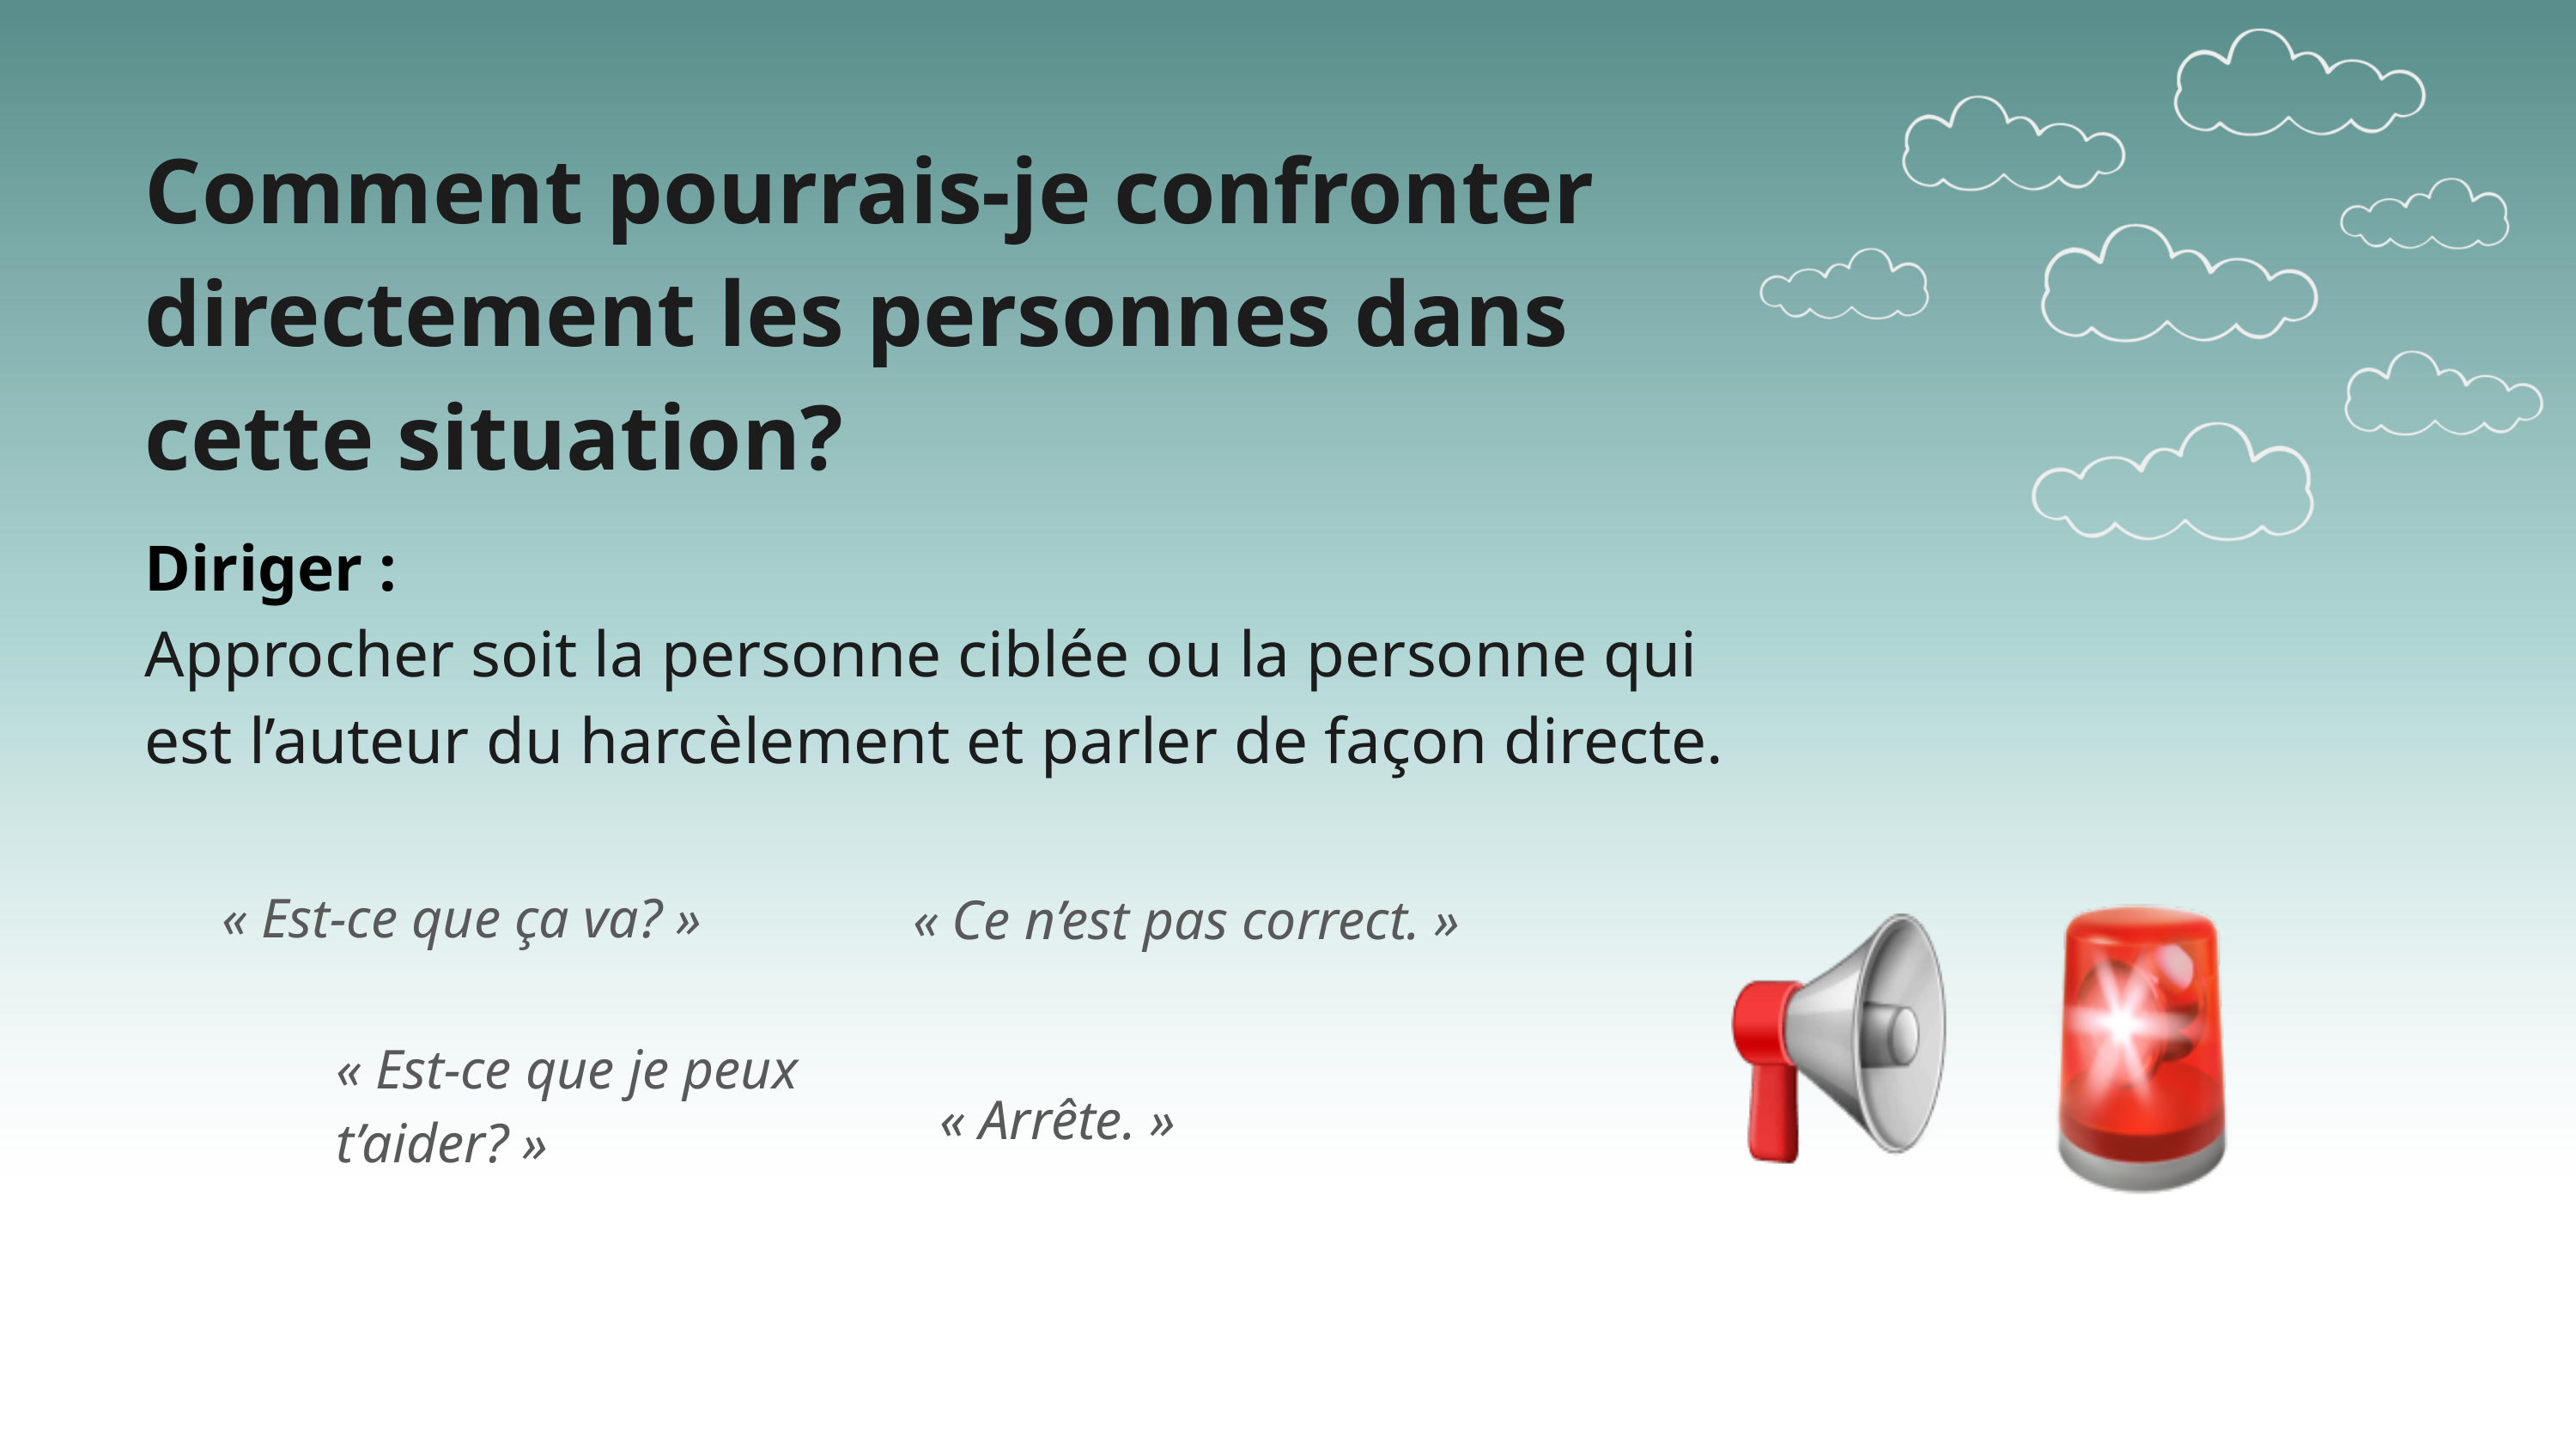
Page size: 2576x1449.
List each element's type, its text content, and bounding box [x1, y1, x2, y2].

text_box Diriger : Approcher soit la personne ciblée ou la personne qui est l’auteur du harcèlement et parler de façon directe. [144, 517, 1786, 983]
text_box [0, 0, 2576, 1448]
text_box « Arrête. » [927, 1063, 1523, 1163]
text_box « Ce n’est pas correct. » [835, 863, 1656, 963]
text_box Comment pourrais-je confronter directement les personnes dans cette situation? [144, 118, 1731, 517]
text_box « Est-ce que je peux t’aider? » [323, 1012, 906, 1186]
picture [2027, 903, 2258, 1197]
picture [1730, 900, 1948, 1178]
text_box « Est-ce que ça va? » [144, 862, 914, 962]
text_box [1716, 0, 2576, 621]
